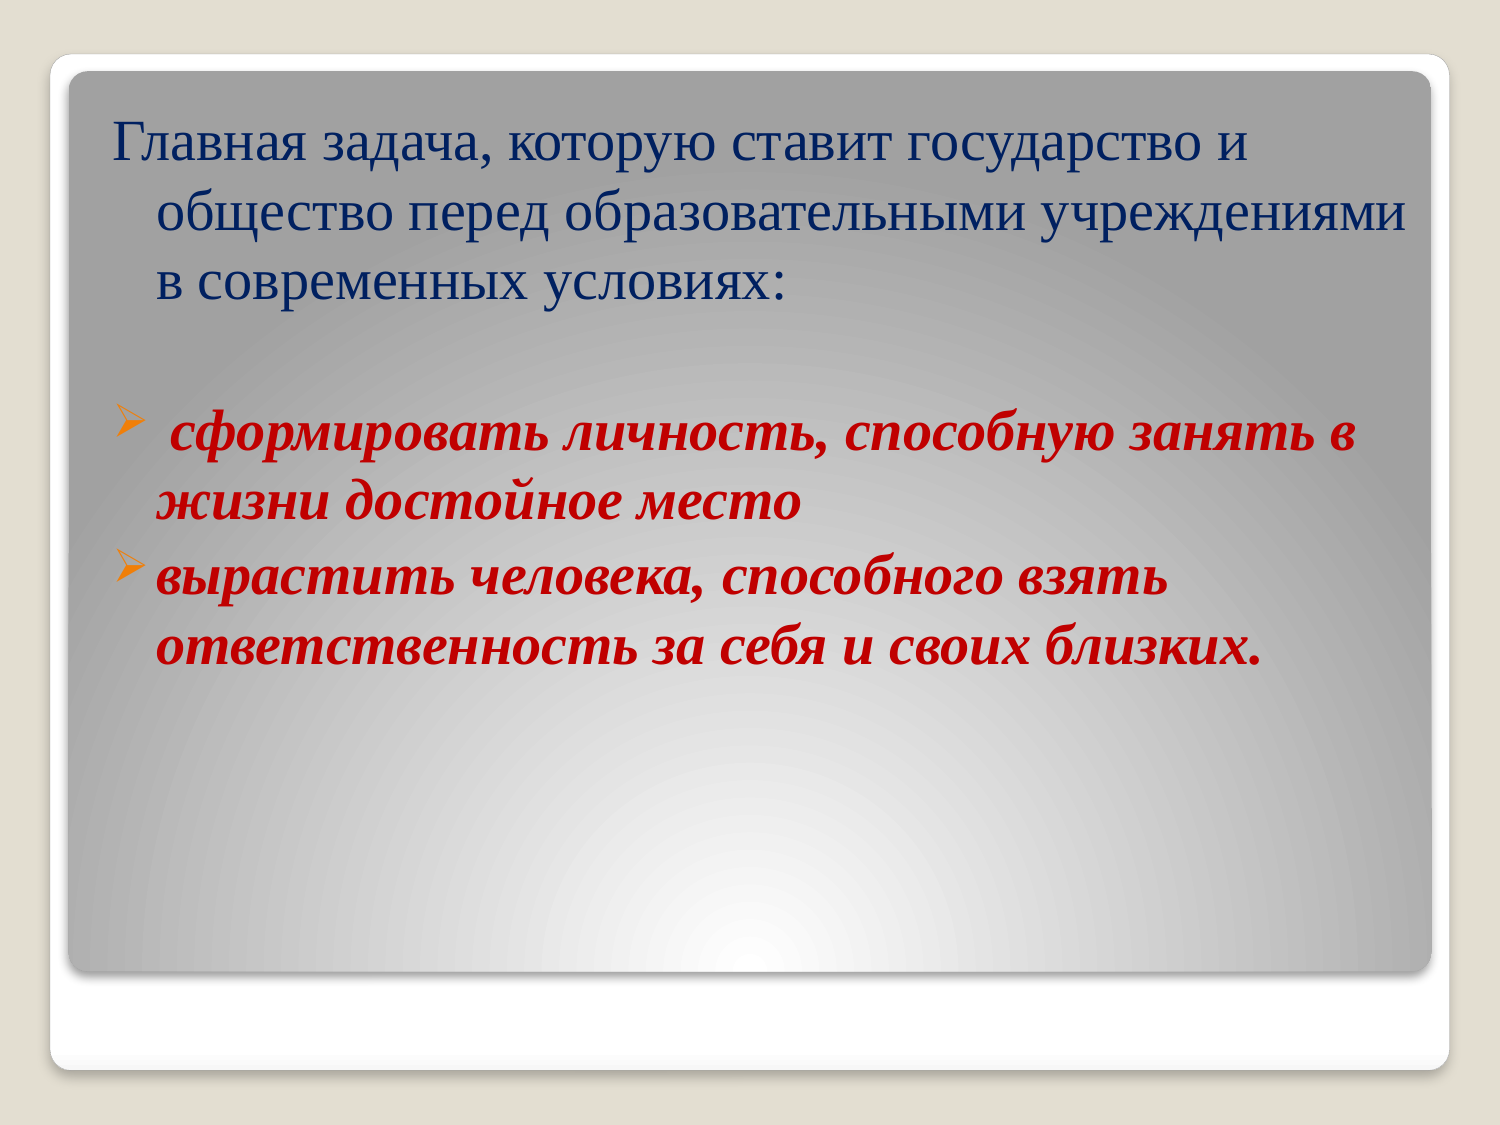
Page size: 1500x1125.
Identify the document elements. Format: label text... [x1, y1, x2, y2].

list Главная задача, которую ставит государство и общество перед образовательными учреждениями в современных условиях: сформировать личность, способную занять в жизни достойное место вырастить человека, способного взять ответственность за себя и своих близких. [82, 86, 1425, 774]
